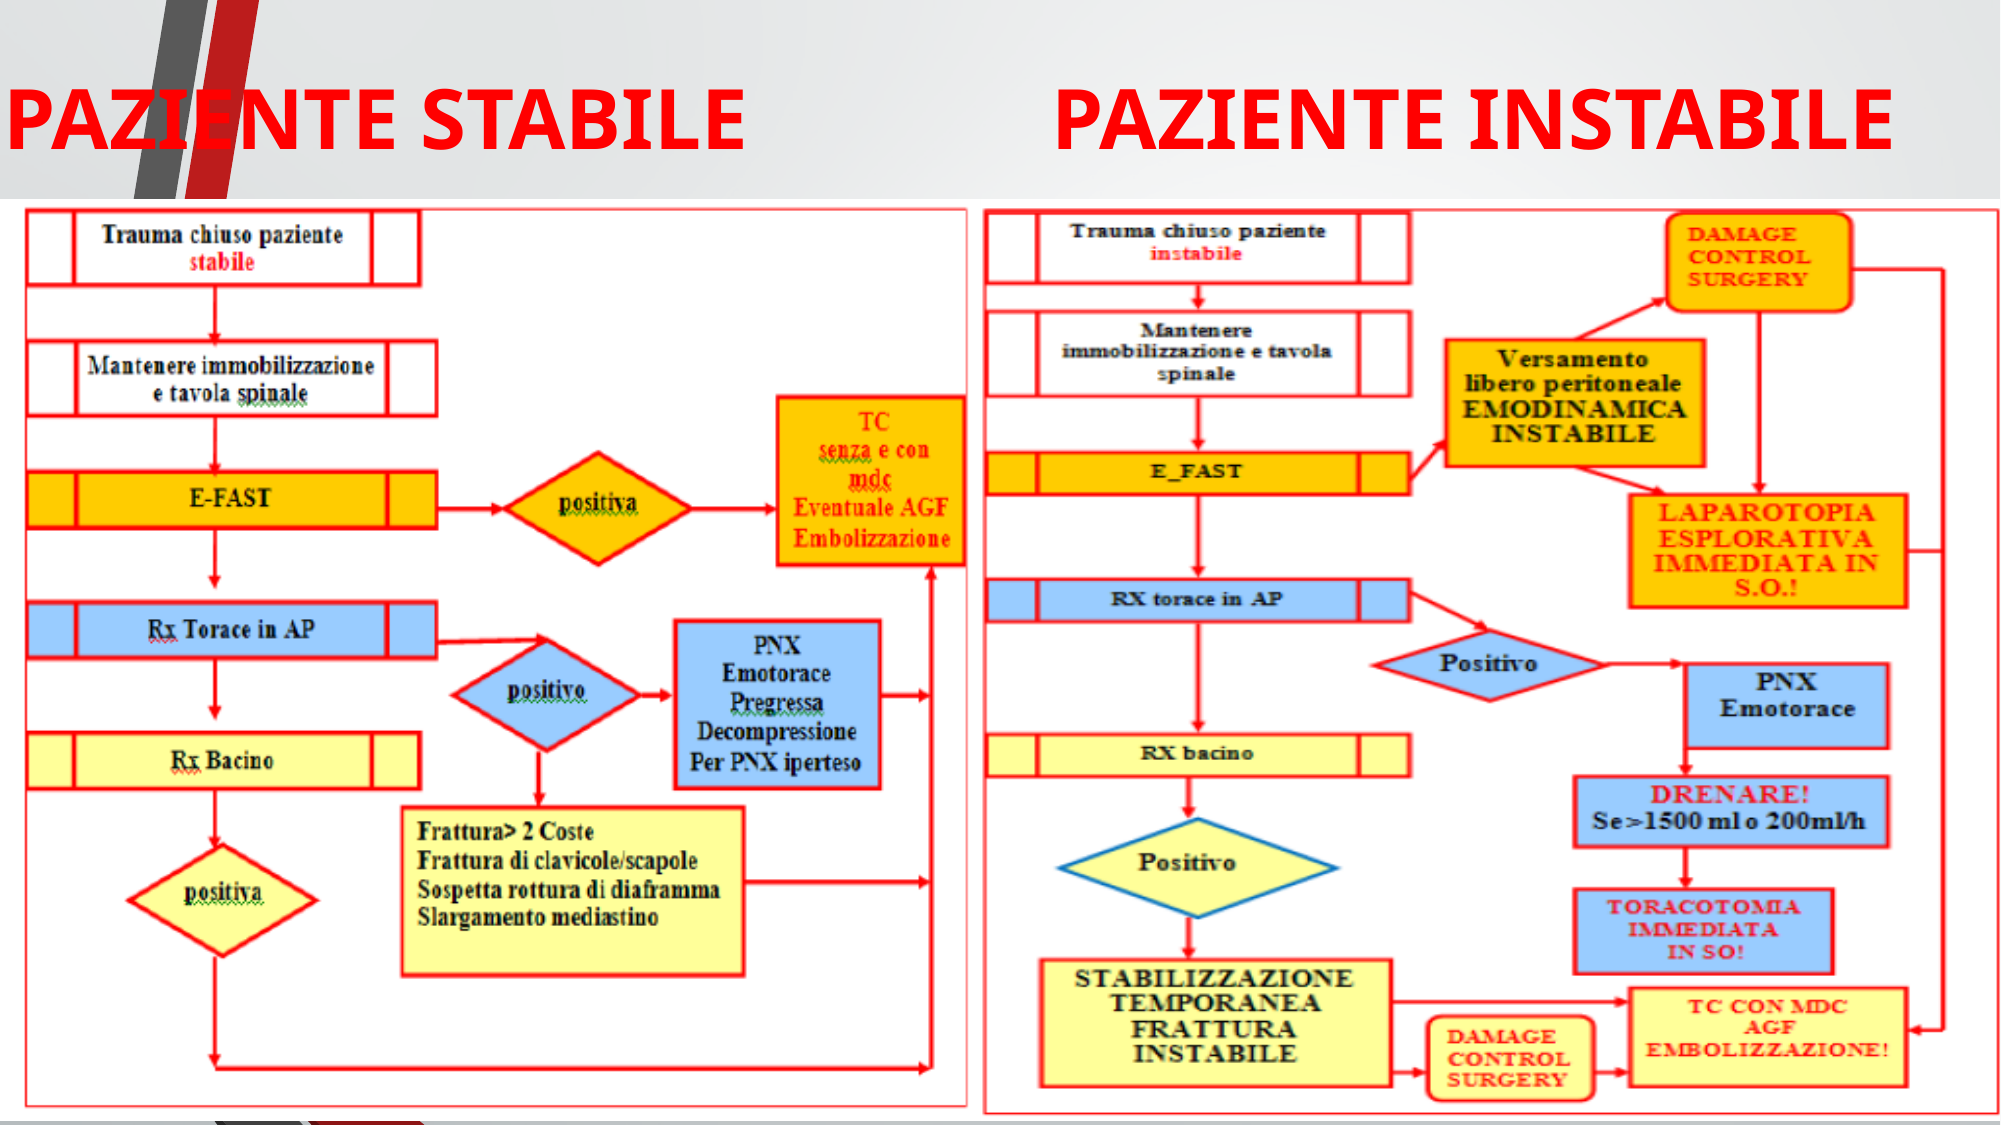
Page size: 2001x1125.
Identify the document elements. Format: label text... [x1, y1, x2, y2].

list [0, 199, 978, 1121]
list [978, 199, 2000, 1121]
title PAZIENTE STABILE PAZIENTE INSTABILE [0, 0, 1969, 199]
